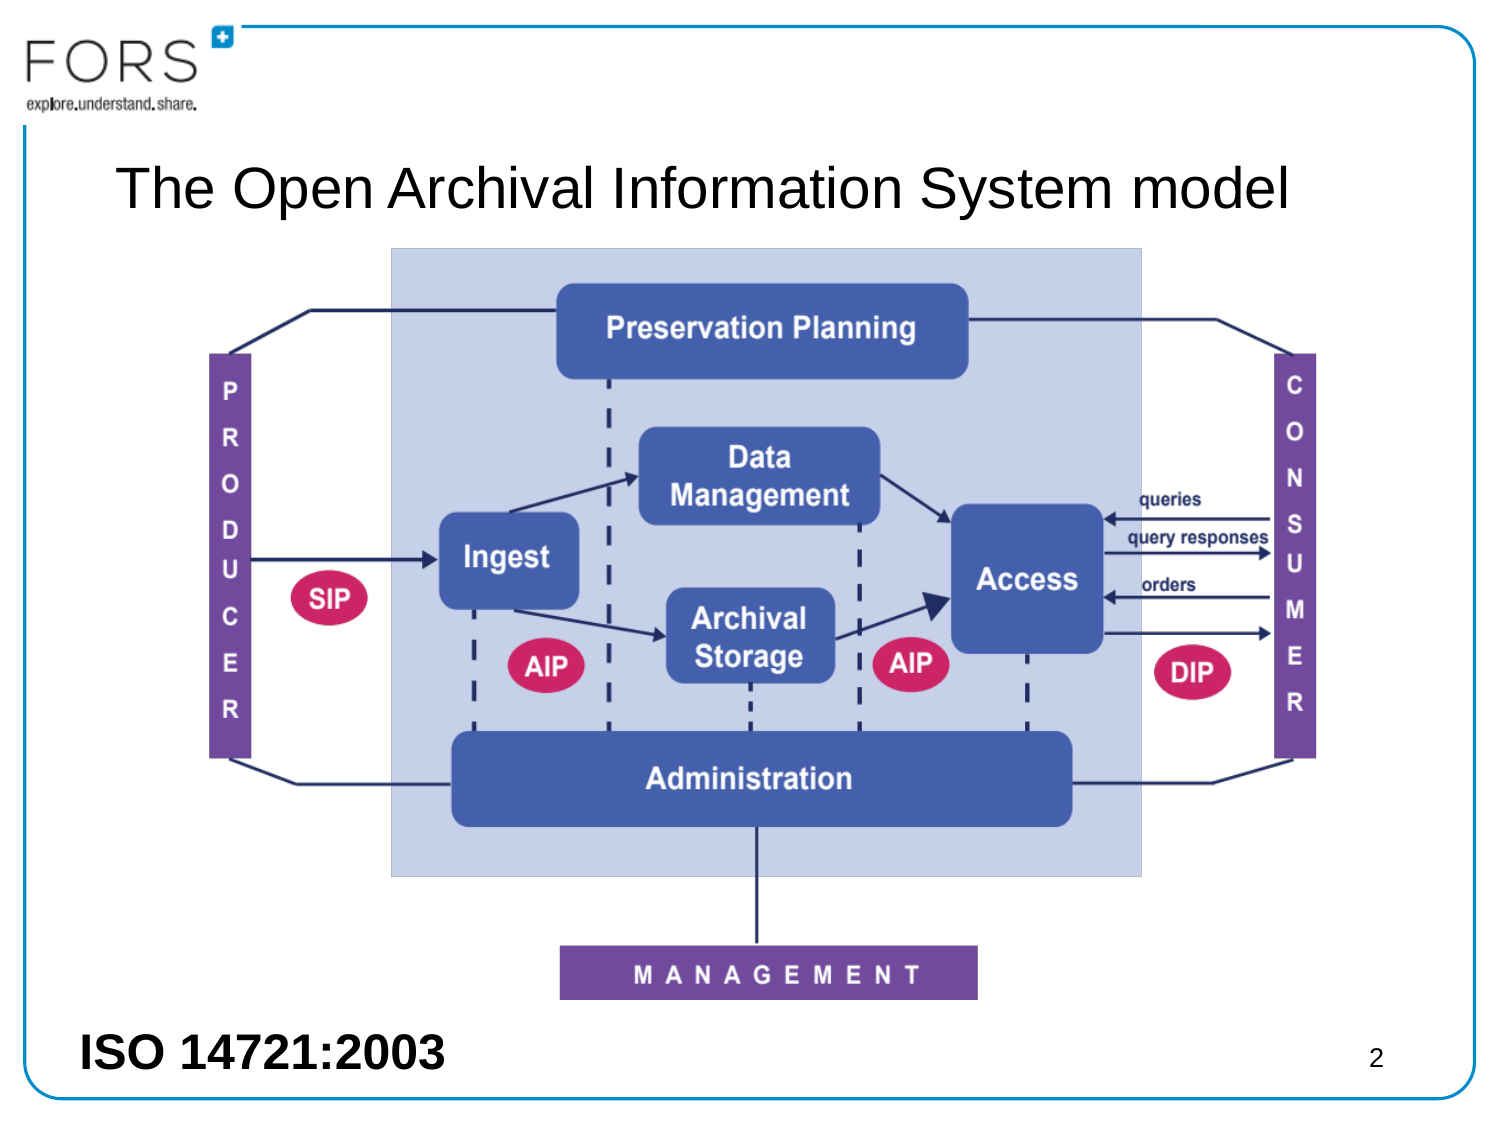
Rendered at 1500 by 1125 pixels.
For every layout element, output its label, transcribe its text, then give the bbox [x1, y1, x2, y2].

title The Open Archival Information System model [99, 134, 1400, 236]
slide_number 2 [1262, 1033, 1400, 1081]
text_box ISO 14721:2003 [64, 1012, 461, 1088]
picture [140, 231, 1377, 1000]
